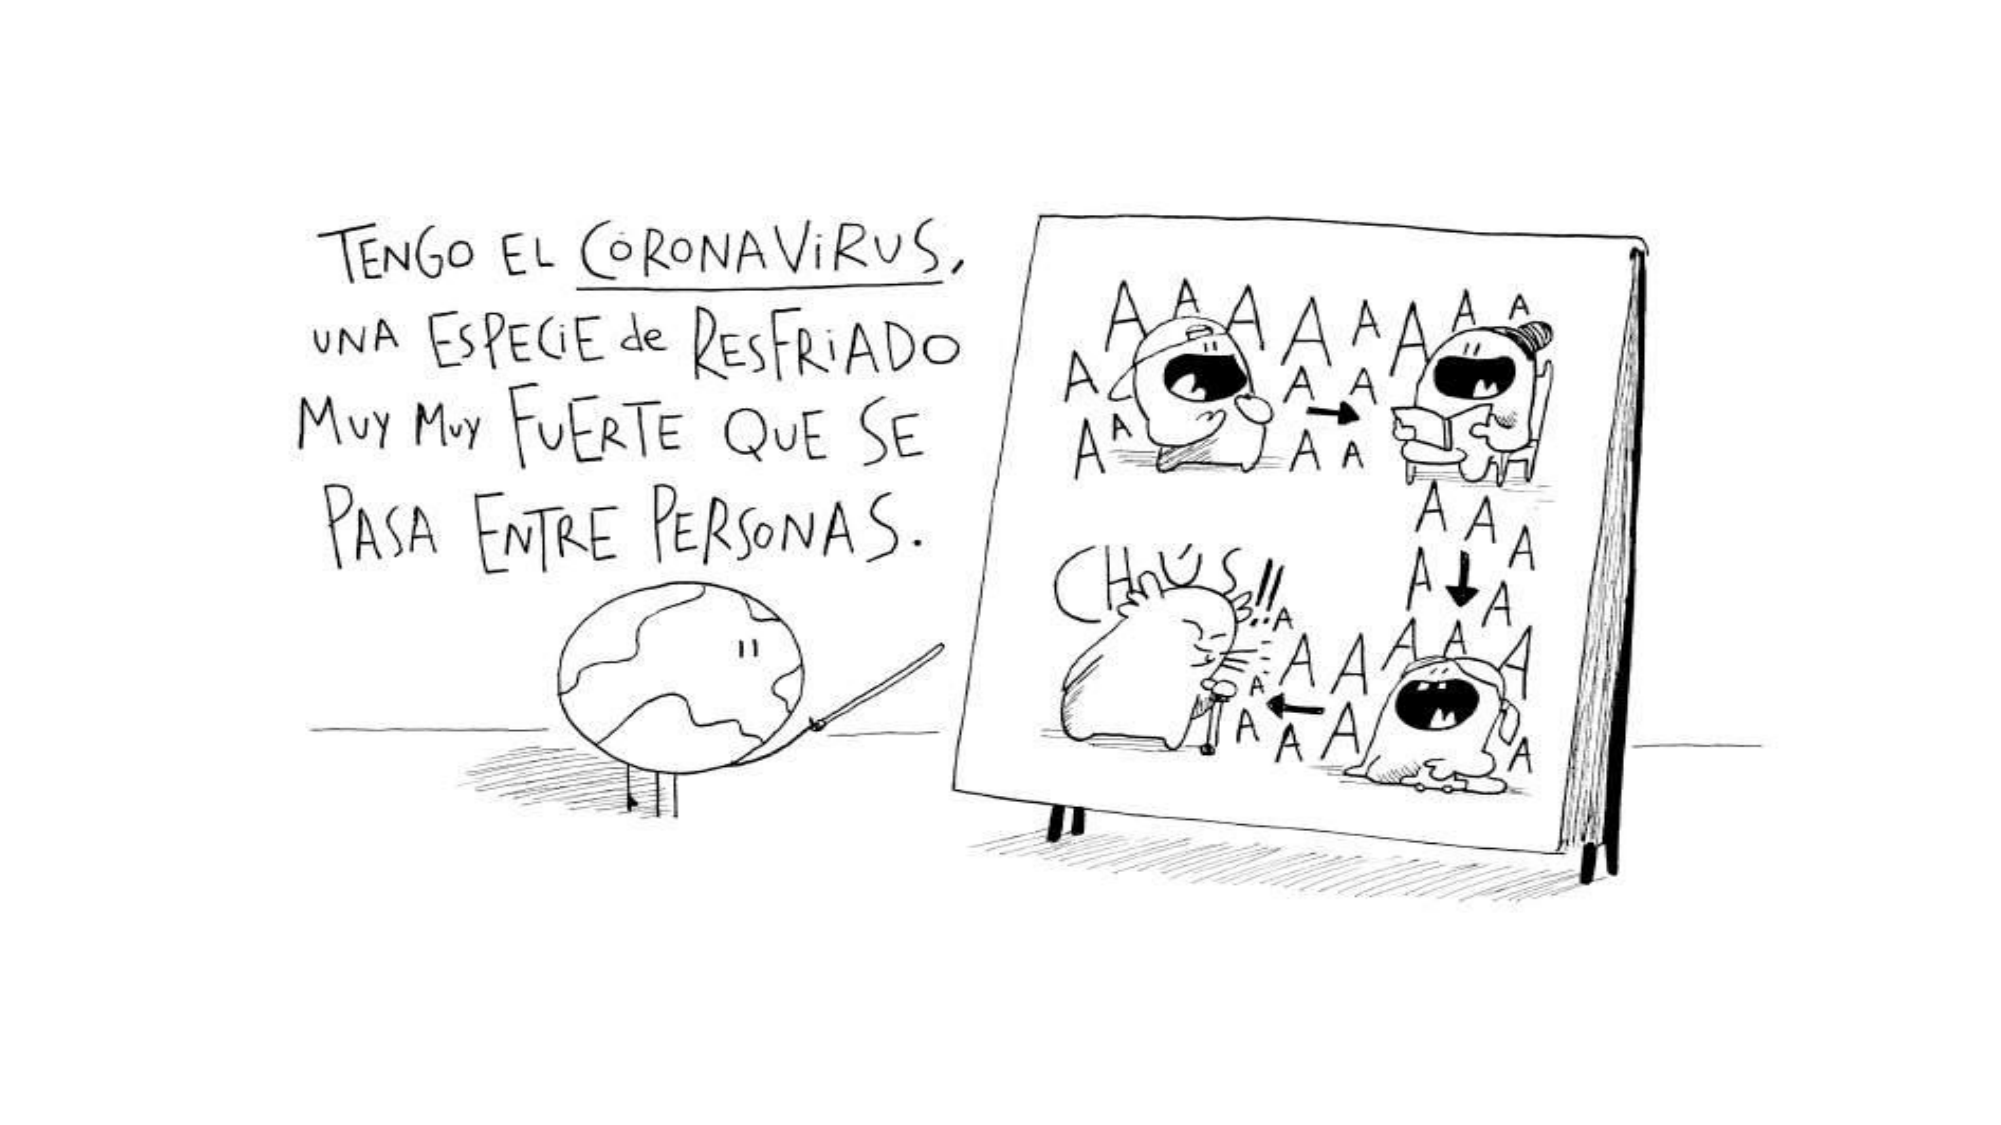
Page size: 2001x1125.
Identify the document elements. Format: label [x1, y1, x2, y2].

list [137, 38, 1863, 1024]
